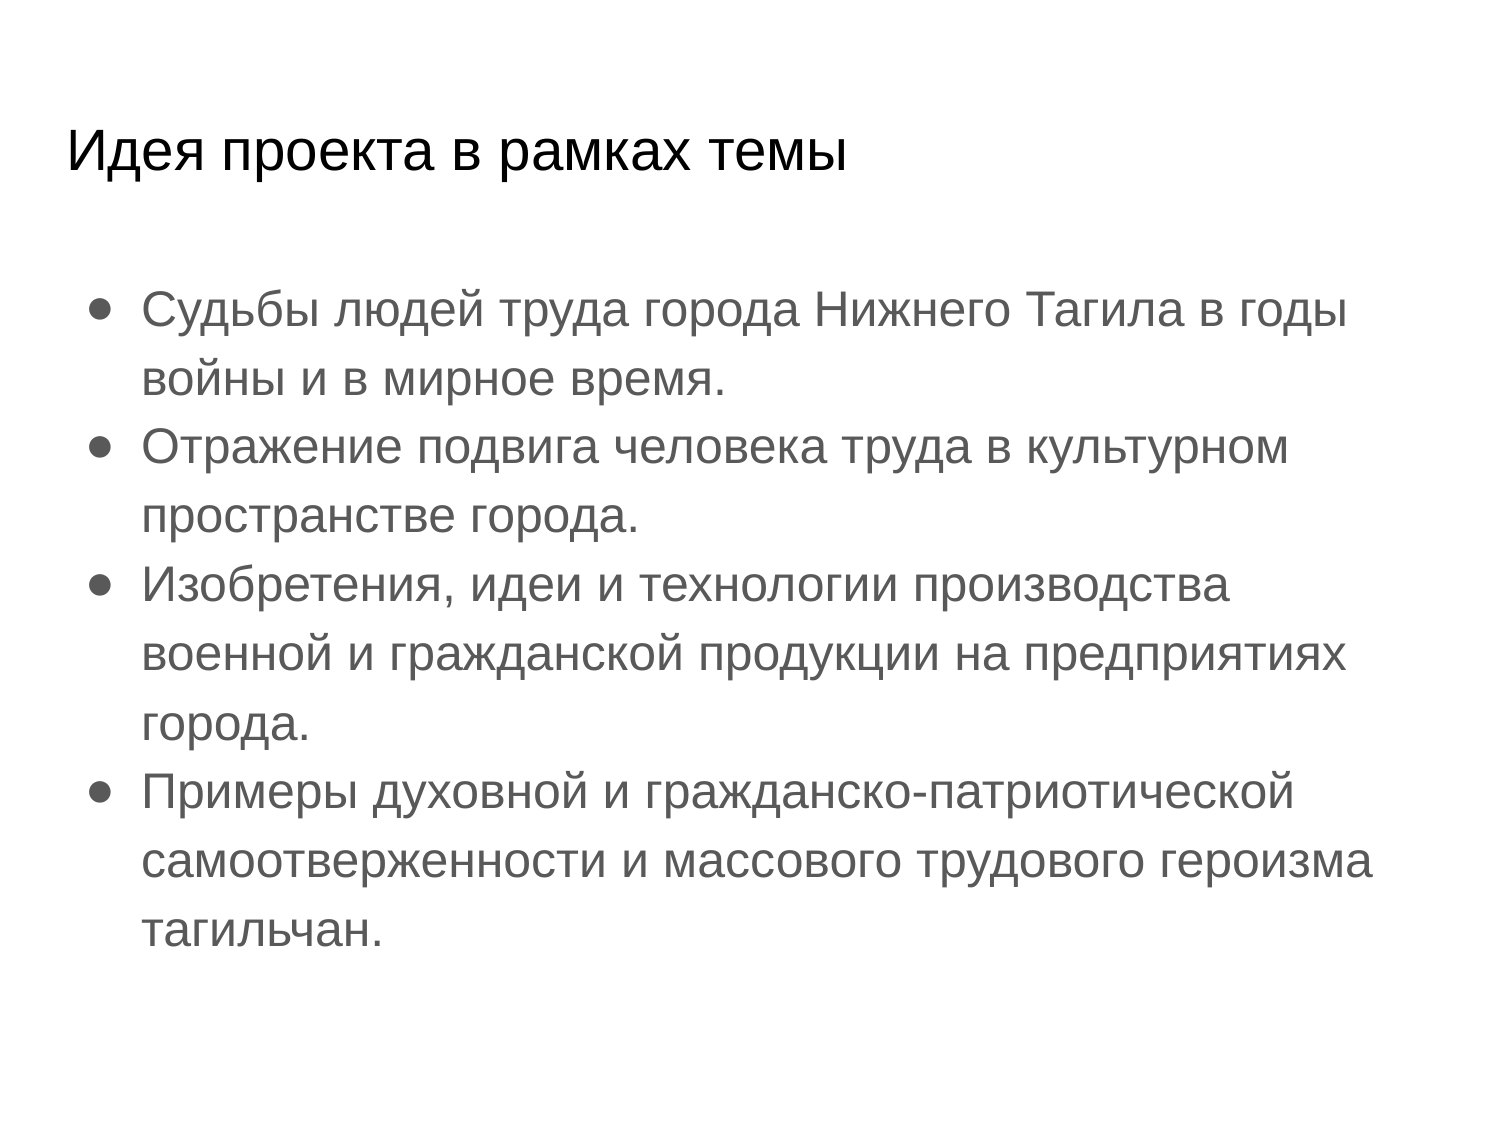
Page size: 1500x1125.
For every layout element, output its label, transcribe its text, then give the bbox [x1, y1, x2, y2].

title Идея проекта в рамках темы [51, 97, 1449, 223]
list Судьбы людей труда города Нижнего Тагила в годы войны и в мирное время. Отражение подвига человека труда в культурном пространстве города. Изобретения, идеи и технологии производства военной и гражданской продукции на предприятиях города. Примеры духовной и гражданско-патриотической самоотверженности и массового трудового героизма тагильчан. [51, 252, 1449, 1000]
